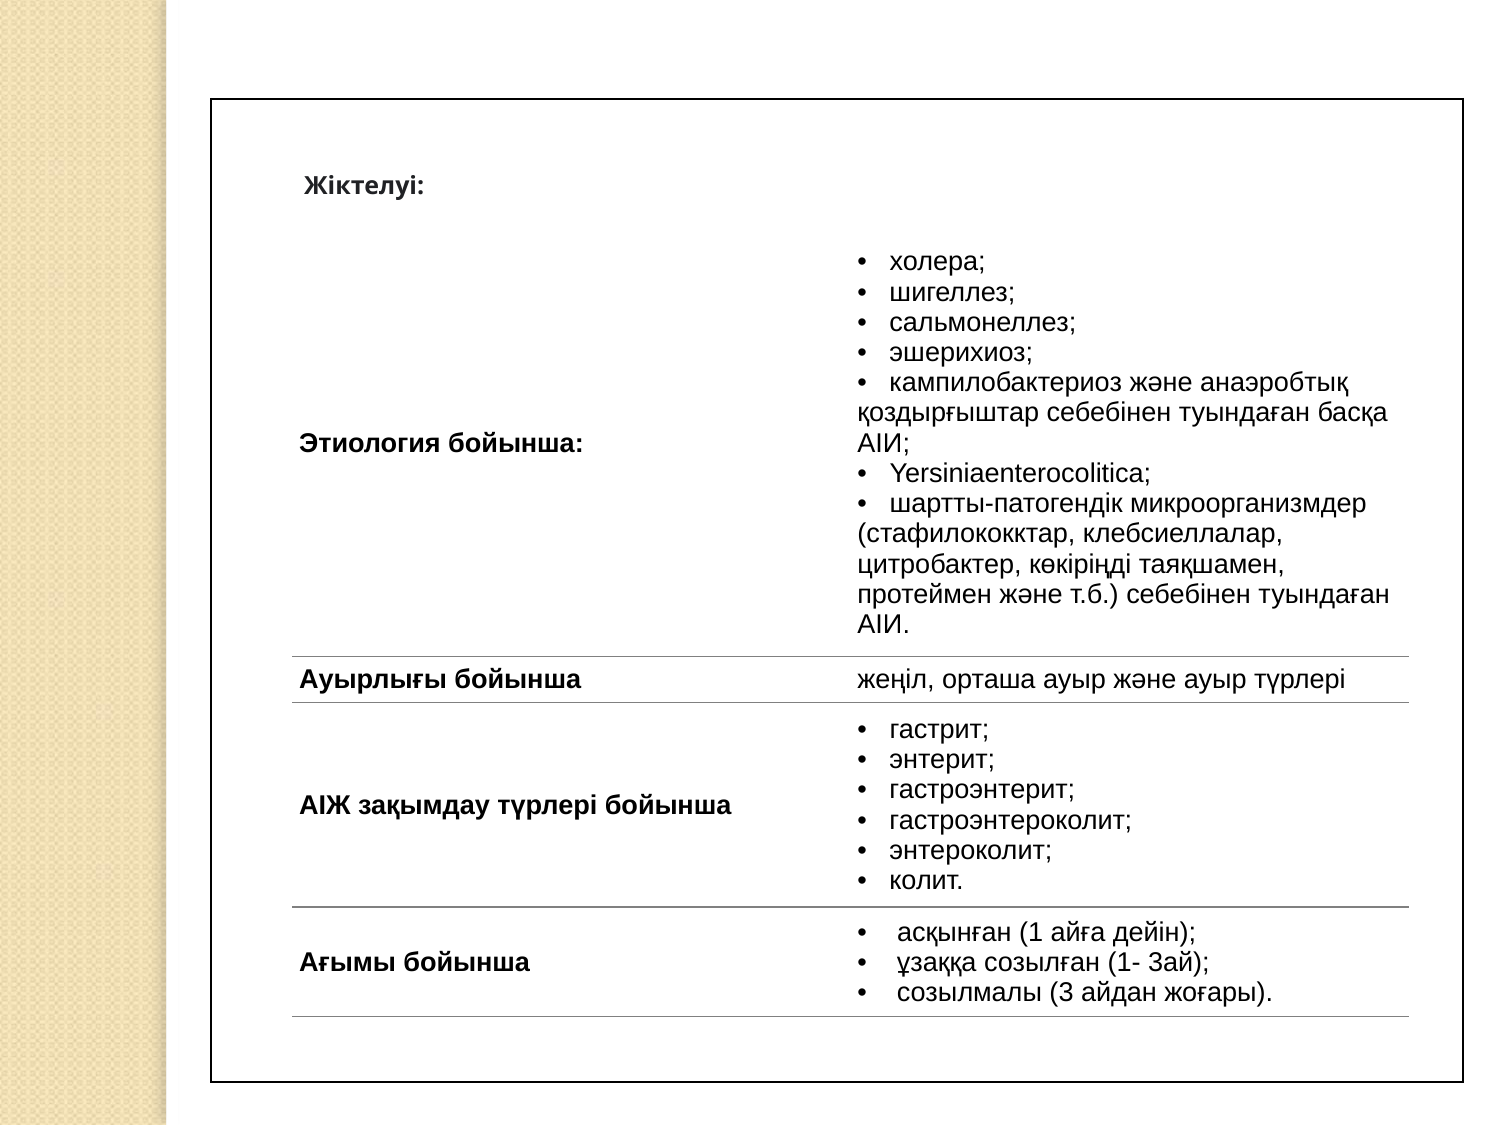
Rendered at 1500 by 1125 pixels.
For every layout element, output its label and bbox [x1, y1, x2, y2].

picture [0, 0, 166, 1125]
table_header [212, 100, 1462, 1081]
